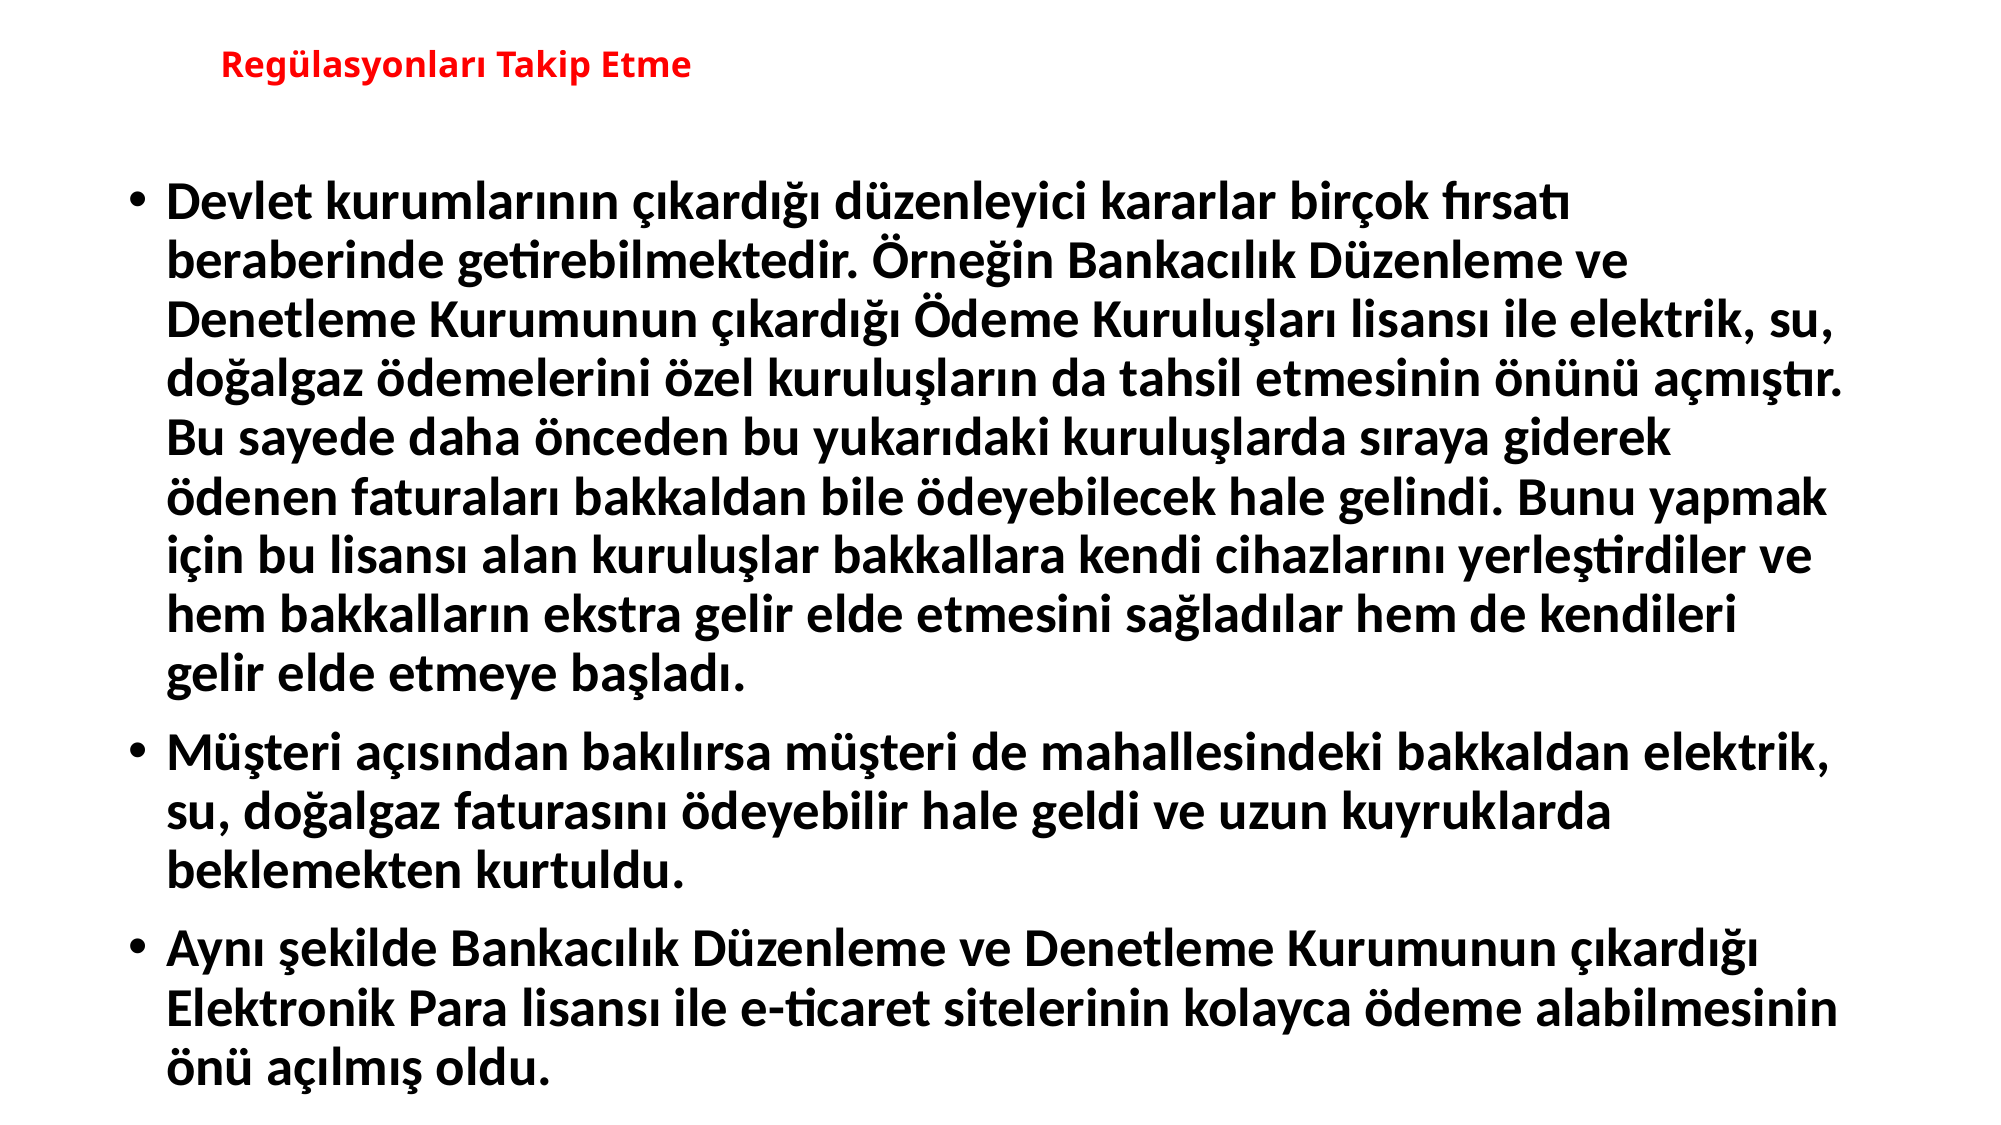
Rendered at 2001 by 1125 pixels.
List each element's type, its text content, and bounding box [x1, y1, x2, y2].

list Devlet kurumlarının çıkardığı düzenleyici kararlar birçok fırsatı beraberinde getirebilmektedir. Örneğin Bankacılık Düzenleme ve Denetleme Kurumunun çıkardığı Ödeme Kuruluşları lisansı ile elektrik, su, doğalgaz ödemelerini özel kuruluşların da tahsil etmesinin önünü açmıştır. Bu sayede daha önceden bu yukarıdaki kuruluşlarda sıraya giderek ödenen faturaları bakkaldan bile ödeyebilecek hale gelindi. Bunu yapmak için bu lisansı alan kuruluşlar bakkallara kendi cihazlarını yerleştirdiler ve hem bakkalların ekstra gelir elde etmesini sağladılar hem de kendileri gelir elde etmeye başladı. Müşteri açısından bakılırsa müşteri de mahallesindeki bakkaldan elektrik, su, doğalgaz faturasını ödeyebilir hale geldi ve uzun kuyruklarda beklemekten kurtuldu. Aynı şekilde Bankacılık Düzenleme ve Denetleme Kurumunun çıkardığı Elektronik Para lisansı ile e-ticaret sitelerinin kolayca ödeme alabilmesinin önü açılmış oldu. [113, 165, 1863, 1109]
title Regülasyonları Takip Etme [113, 0, 1863, 137]
